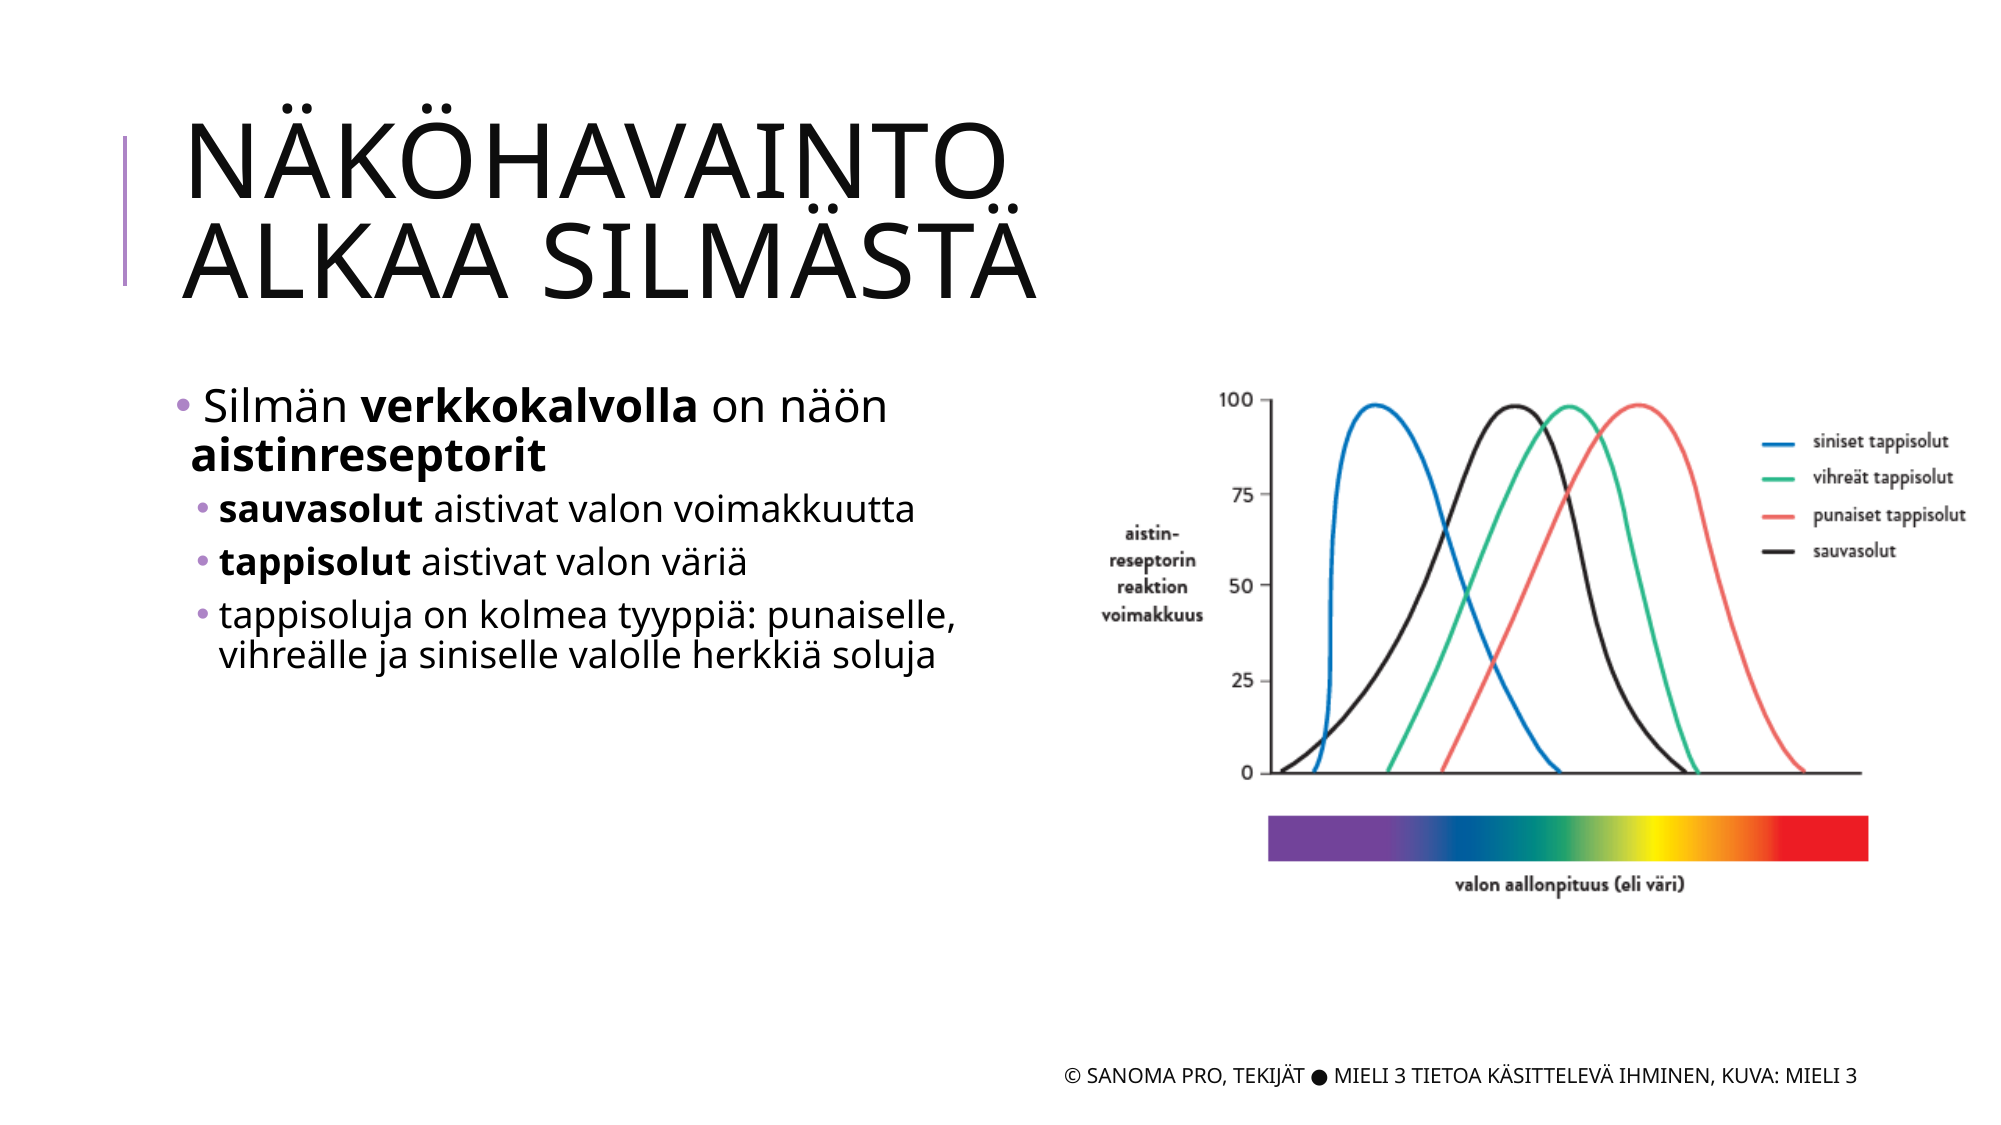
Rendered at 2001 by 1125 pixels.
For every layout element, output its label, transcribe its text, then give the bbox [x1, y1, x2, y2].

title Näköhavainto alkaa silmästä [168, 96, 1137, 342]
footer © Sanoma Pro, Tekijät ● Mieli 3 tietoa käsittelevä ihminen, Kuva: Mieli 3 [904, 1053, 1873, 1098]
list Silmän verkkokalvolla on näön aistinreseptorit sauvasolut aistivat valon voimakkuutta tappisolut aistivat valon väriä tappisoluja on kolmea tyyppiä: punaiselle, vihreälle ja siniselle valolle herkkiä soluja [168, 375, 1096, 1003]
picture [1095, 374, 2000, 907]
